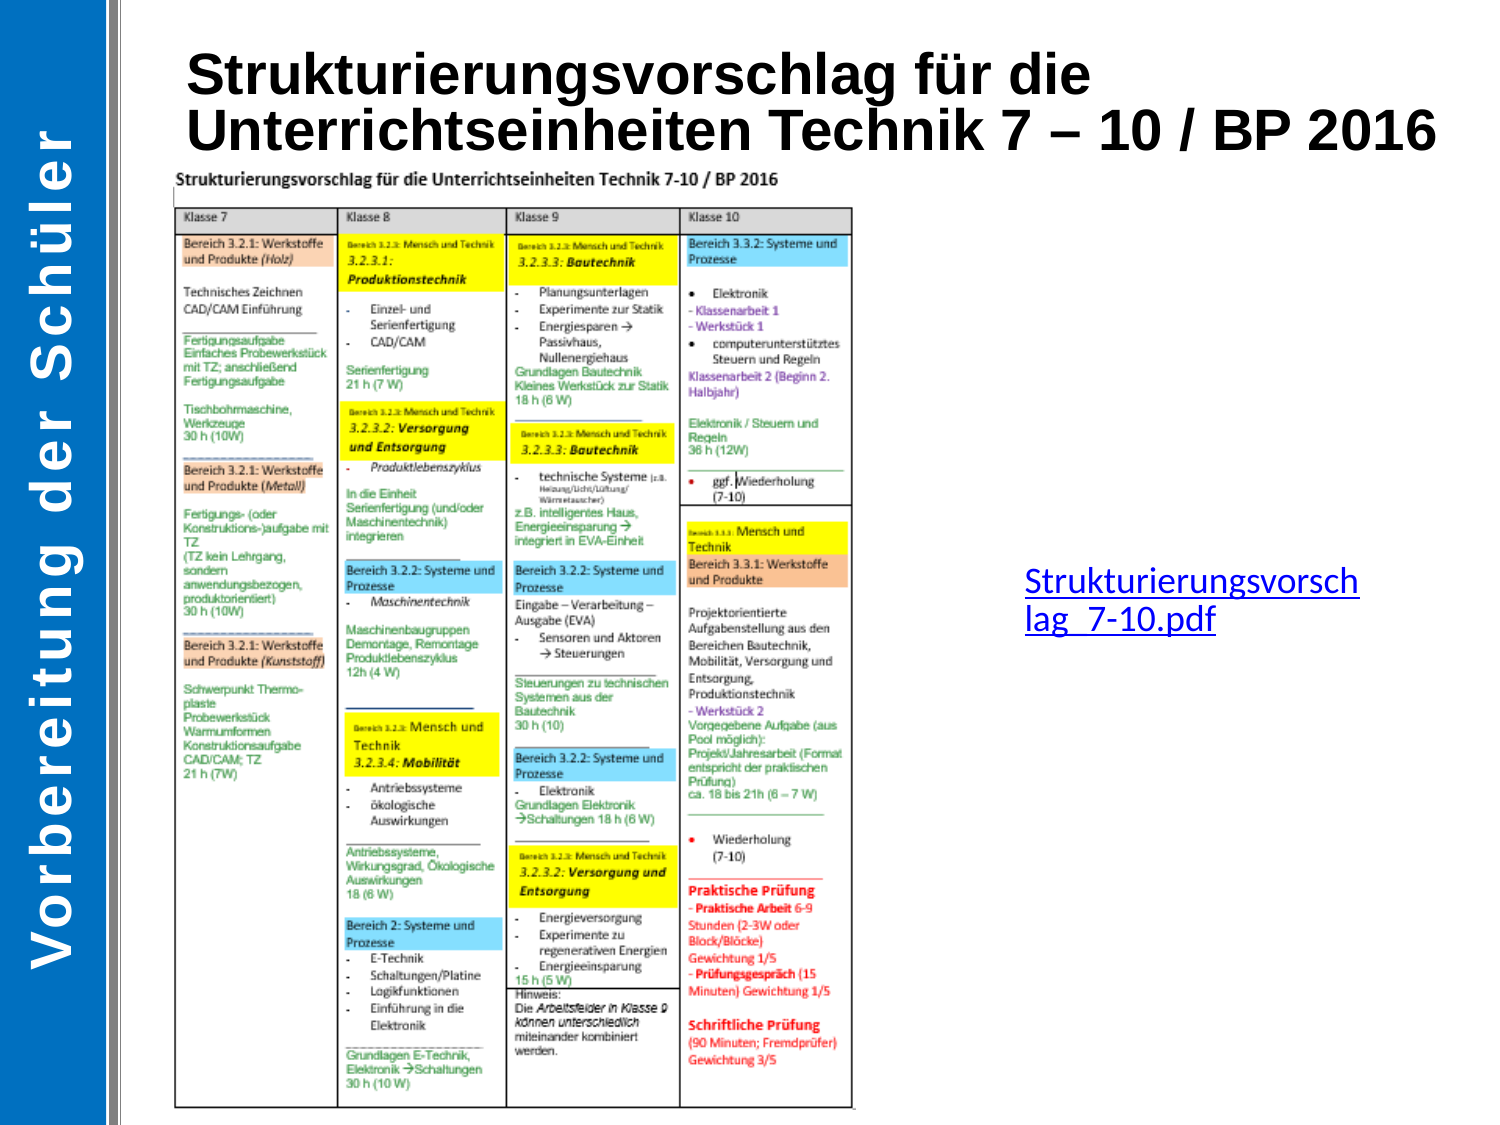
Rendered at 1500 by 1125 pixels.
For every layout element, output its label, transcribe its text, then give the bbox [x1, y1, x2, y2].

text_box Strukturierungsvorschlag_7-10.pdf [1009, 549, 1382, 609]
text_box [0, 0, 106, 1125]
picture [172, 170, 857, 1111]
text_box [111, 0, 121, 1125]
text_box Strukturierungsvorschlag für die Unterrichtseinheiten Technik 7 – 10 / BP 2016 [171, 42, 1467, 170]
text_box Vorbereitung der Schüler [5, 30, 106, 1071]
